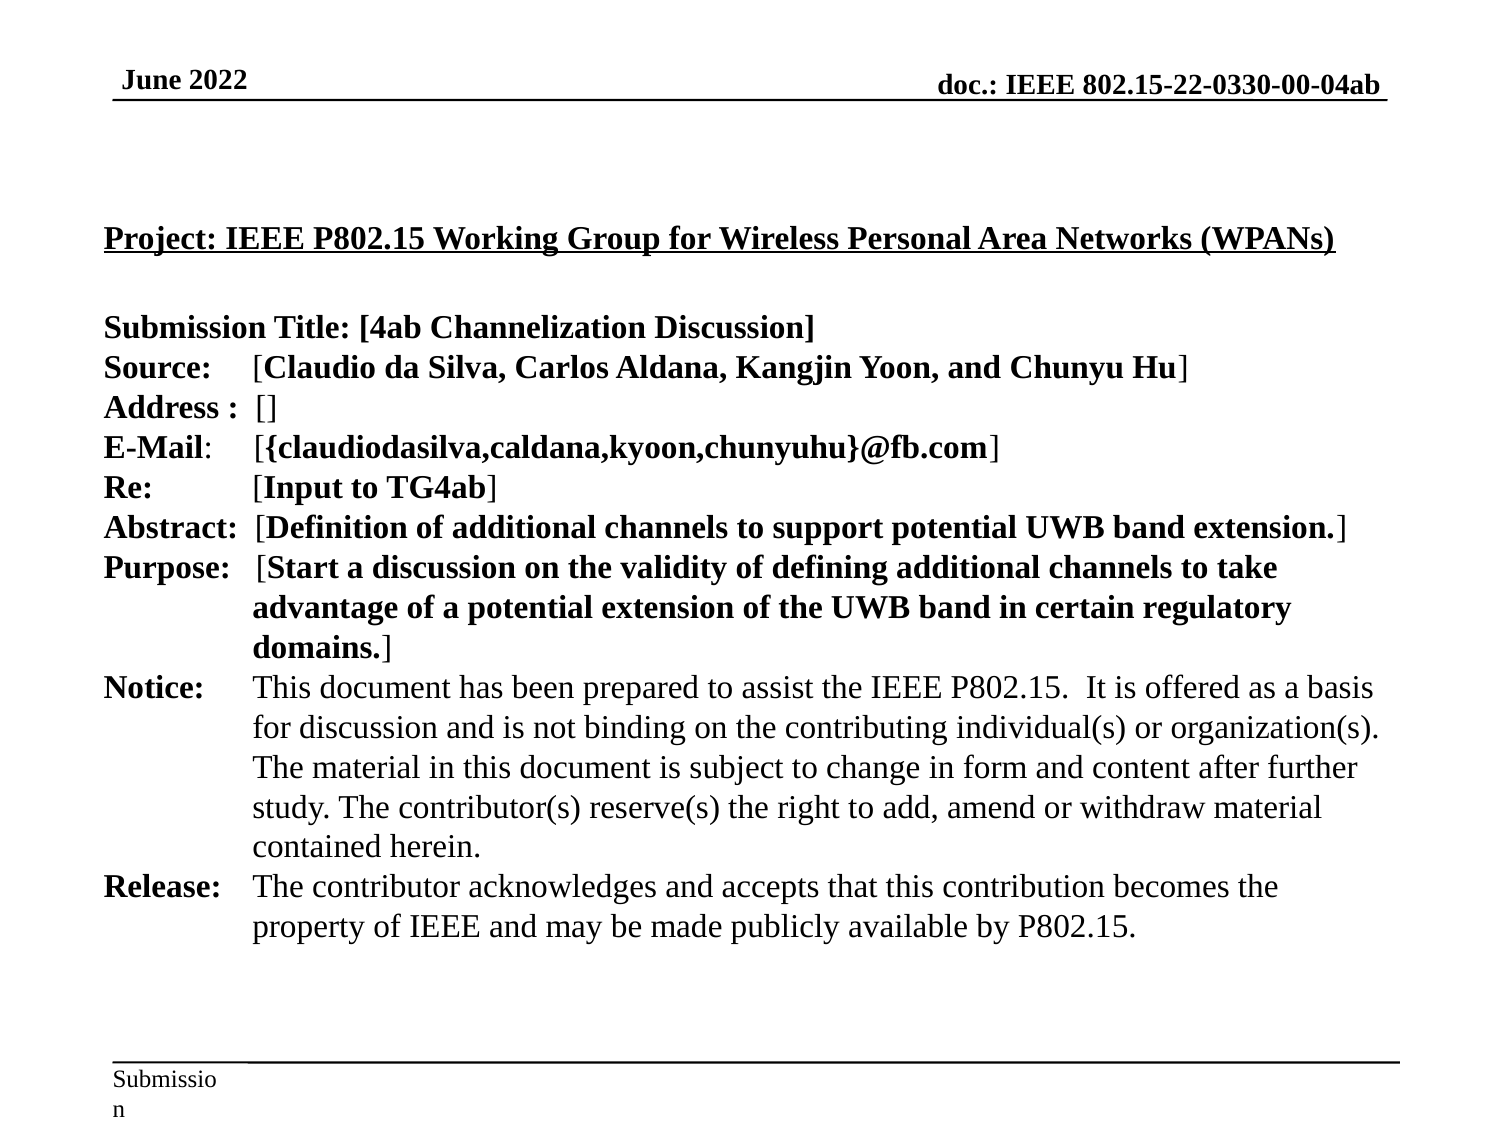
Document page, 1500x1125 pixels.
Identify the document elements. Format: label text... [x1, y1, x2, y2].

text_box Project: IEEE P802.15 Working Group for Wireless Personal Area Networks (WPANs) Submission Title: [4ab Channelization Discussion] Source: [Claudio da Silva, Carlos Aldana, Kangjin Yoon, and Chunyu Hu] Address : [] E-Mail: [{claudiodasilva,caldana,kyoon,chunyuhu}@fb.com] Re: [Input to TG4ab] Abstract: [Definition of additional channels to support potential UWB band extension.] Purpose: [Start a discussion on the validity of defining additional channels to take advantage of a potential extension of the UWB band in certain regulatory domains.] Notice: This document has been prepared to assist the IEEE P802.15. It is offered as a basis for discussion and is not binding on the contributing individual(s) or organization(s). The material in this document is subject to change in form and content after further study. The contributor(s) reserve(s) the right to add, amend or withdraw material contained herein. Release: The contributor acknowledges and accepts that this contribution becomes the property of IEEE and may be made publicly available by P802.15. [87, 208, 1400, 953]
